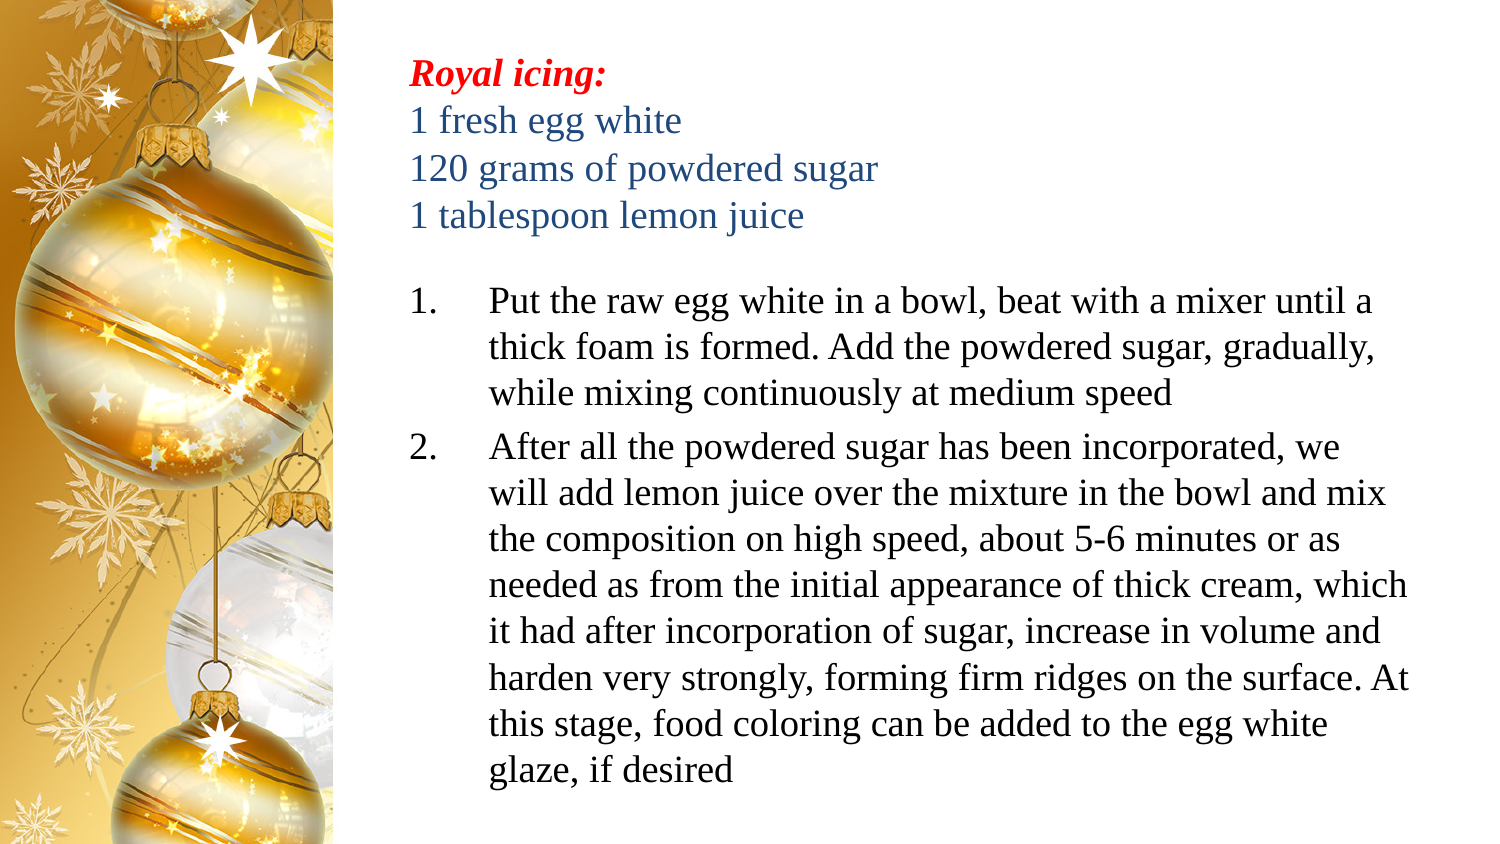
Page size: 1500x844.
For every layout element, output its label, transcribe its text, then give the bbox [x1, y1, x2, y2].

picture [0, 0, 1500, 844]
title Royal icing: 1 fresh egg white 120 grams of powdered sugar 1 tablespoon lemon juice [394, 39, 1425, 245]
list Put the raw egg white in a bowl, beat with a mixer until a thick foam is formed. Add the powdered sugar, gradually, while mixing continuously at medium speed After all the powdered sugar has been incorporated, we will add lemon juice over the mixture in the bowl and mix the composition on high speed, about 5-6 minutes or as needed as from the initial appearance of thick cream, which it had after incorporation of sugar, increase in volume and harden very strongly, forming firm ridges on the surface. At this stage, food coloring can be added to the egg white glaze, if desired [394, 267, 1425, 809]
